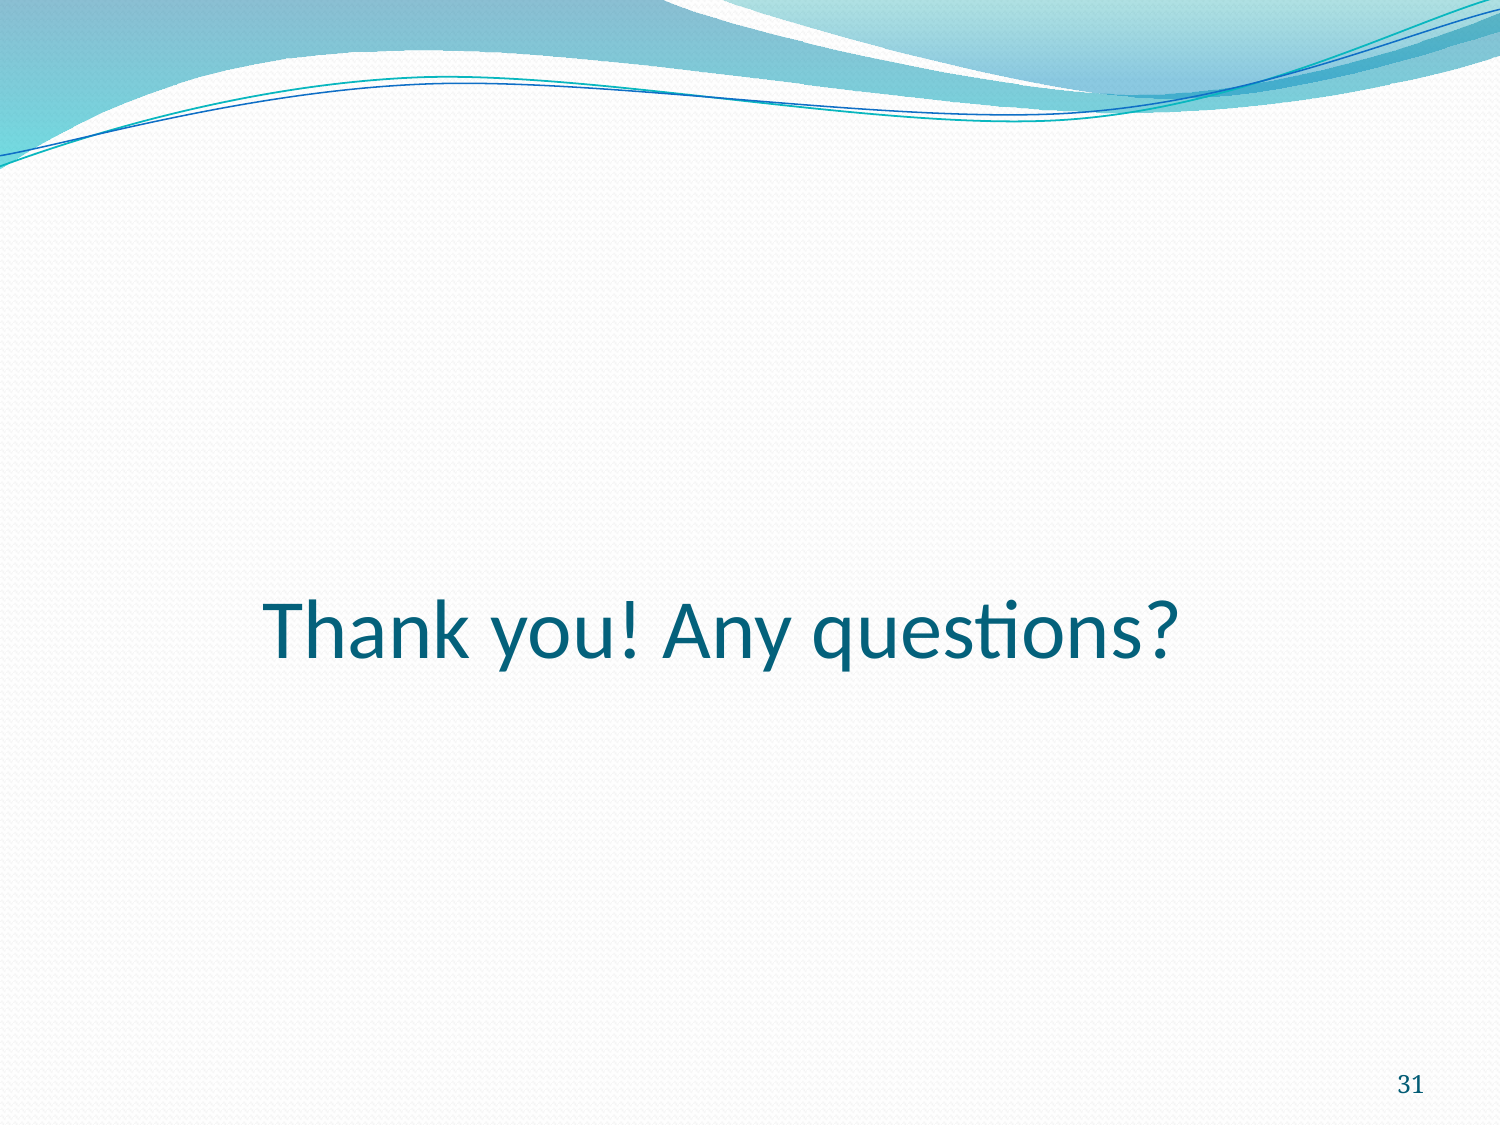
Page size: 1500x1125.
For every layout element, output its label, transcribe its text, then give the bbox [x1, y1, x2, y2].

title Thank you! Any questions? [262, 500, 1325, 675]
slide_number 31 [1299, 1042, 1425, 1103]
